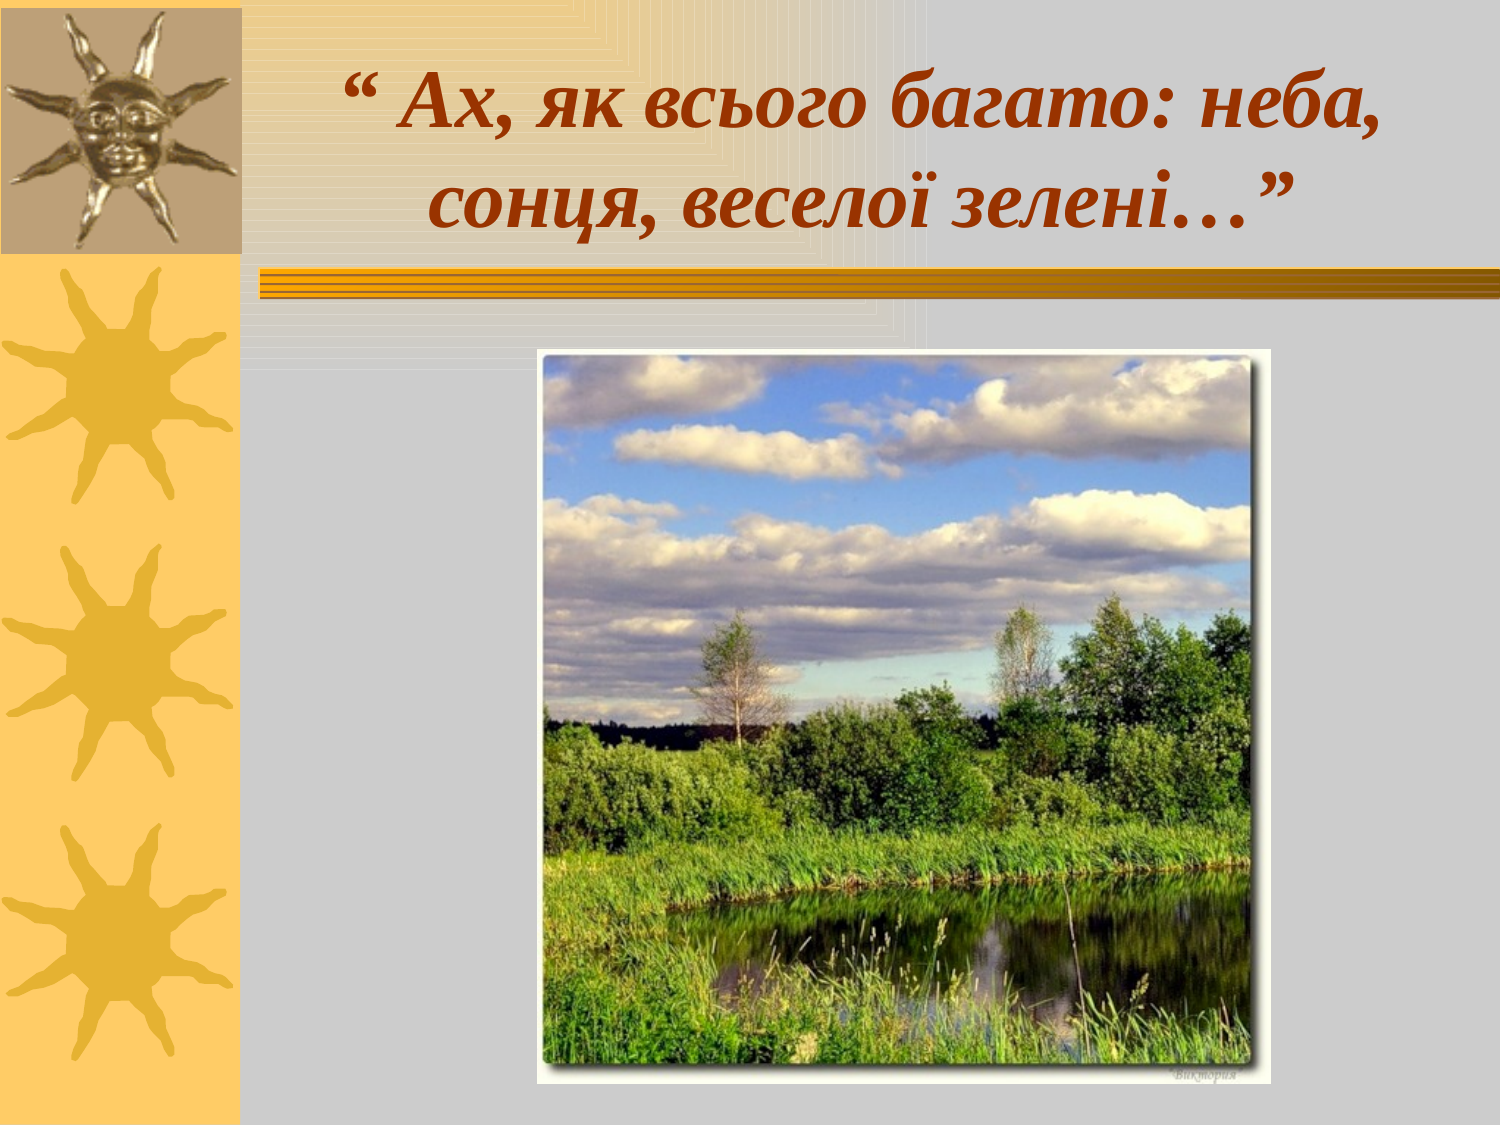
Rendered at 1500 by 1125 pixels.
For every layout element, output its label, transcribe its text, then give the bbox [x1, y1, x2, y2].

title “ Ах, як всього багато: неба, сонця, веселої зелені…” [224, 49, 1500, 238]
picture [537, 349, 1272, 1084]
picture [1, 8, 242, 254]
